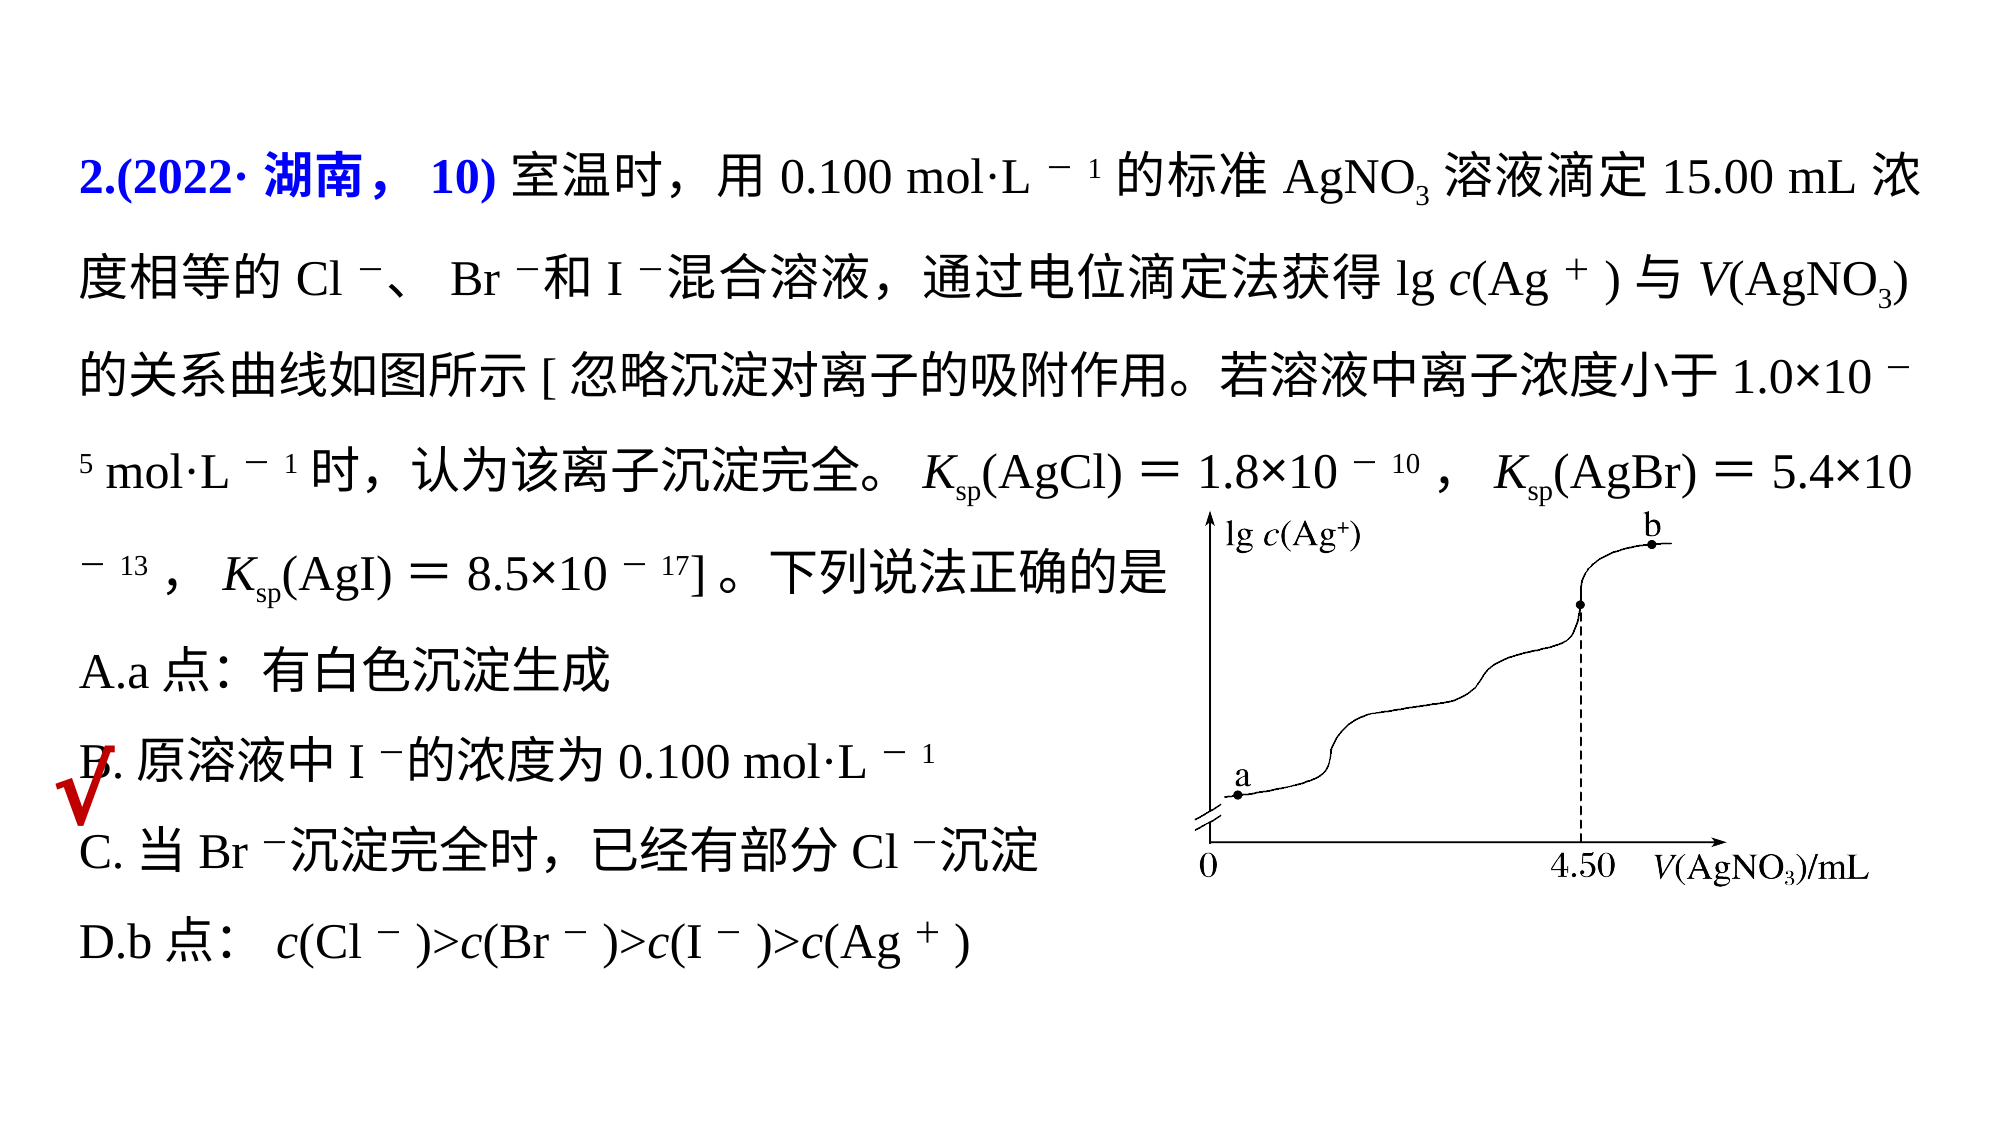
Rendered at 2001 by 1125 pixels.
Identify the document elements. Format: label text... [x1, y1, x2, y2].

text_box √ [37, 723, 162, 851]
text_box 2.(2022·湖南，10)室温时，用0.100 mol·L－1的标准AgNO3溶液滴定15.00 mL浓度相等的Cl－、Br－和I－混合溶液，通过电位滴定法获得lg c(Ag＋)与V(AgNO3)的关系曲线如图所示[忽略沉淀对离子的吸附作用。若溶液中离子浓度小于1.0×10－5 mol·L－1时，认为该离子沉淀完全。Ksp(AgCl)＝1.8×10－10，Ksp(AgBr)＝5.4×10－13，Ksp(AgI)＝8.5×10－17]。下列说法正确的是 A.a点：有白色沉淀生成 B.原溶液中I－的浓度为0.100 mol·L－1 C.当Br－沉淀完全时，已经有部分Cl－沉淀 D.b点：c(Cl－)>c(Br－)>c(I－)>c(Ag＋) [63, 101, 1936, 977]
picture [1182, 495, 1881, 896]
